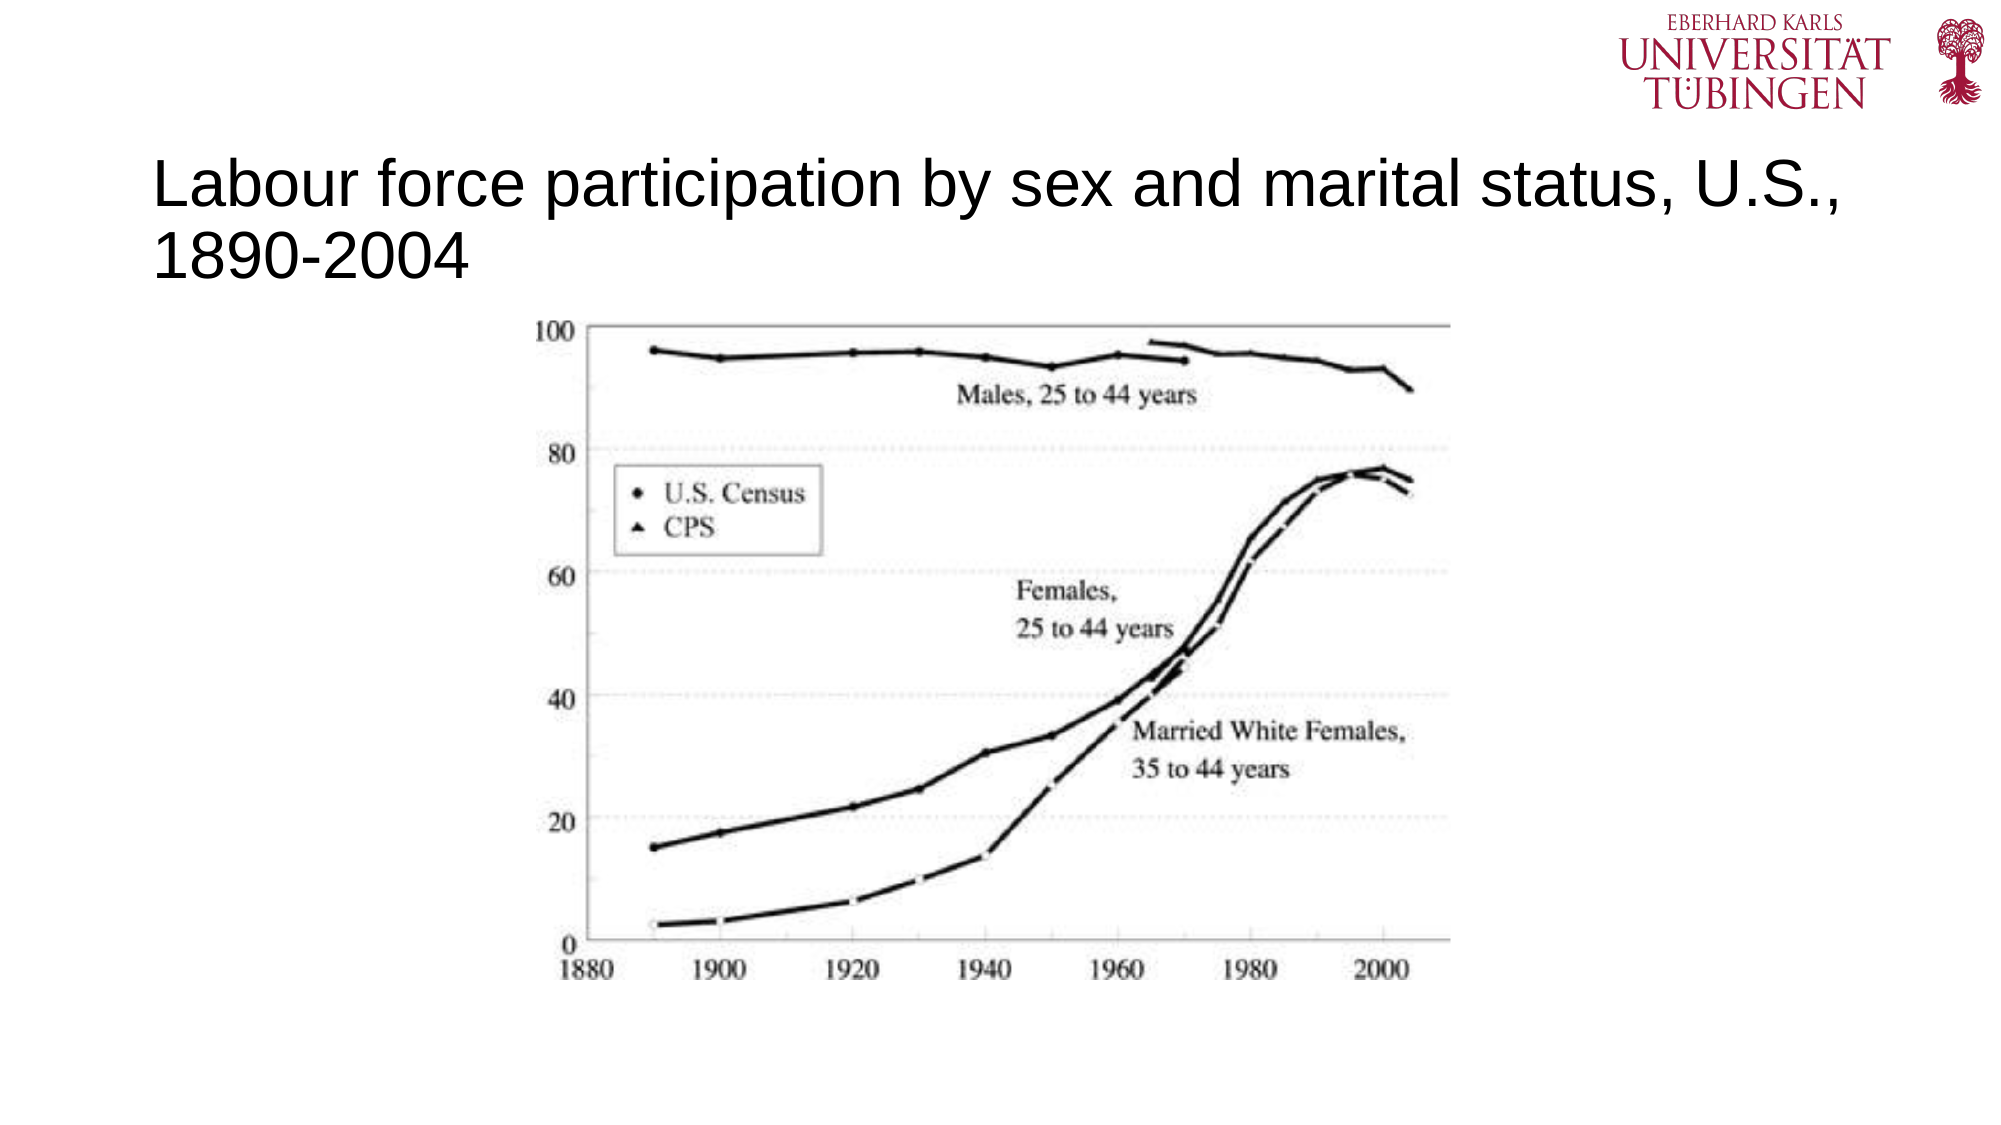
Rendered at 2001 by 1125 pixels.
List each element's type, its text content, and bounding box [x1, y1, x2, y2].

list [517, 299, 1483, 1014]
title Labour force participation by sex and marital status, U.S., 1890-2004 [137, 111, 1863, 330]
picture [1611, 0, 1989, 121]
